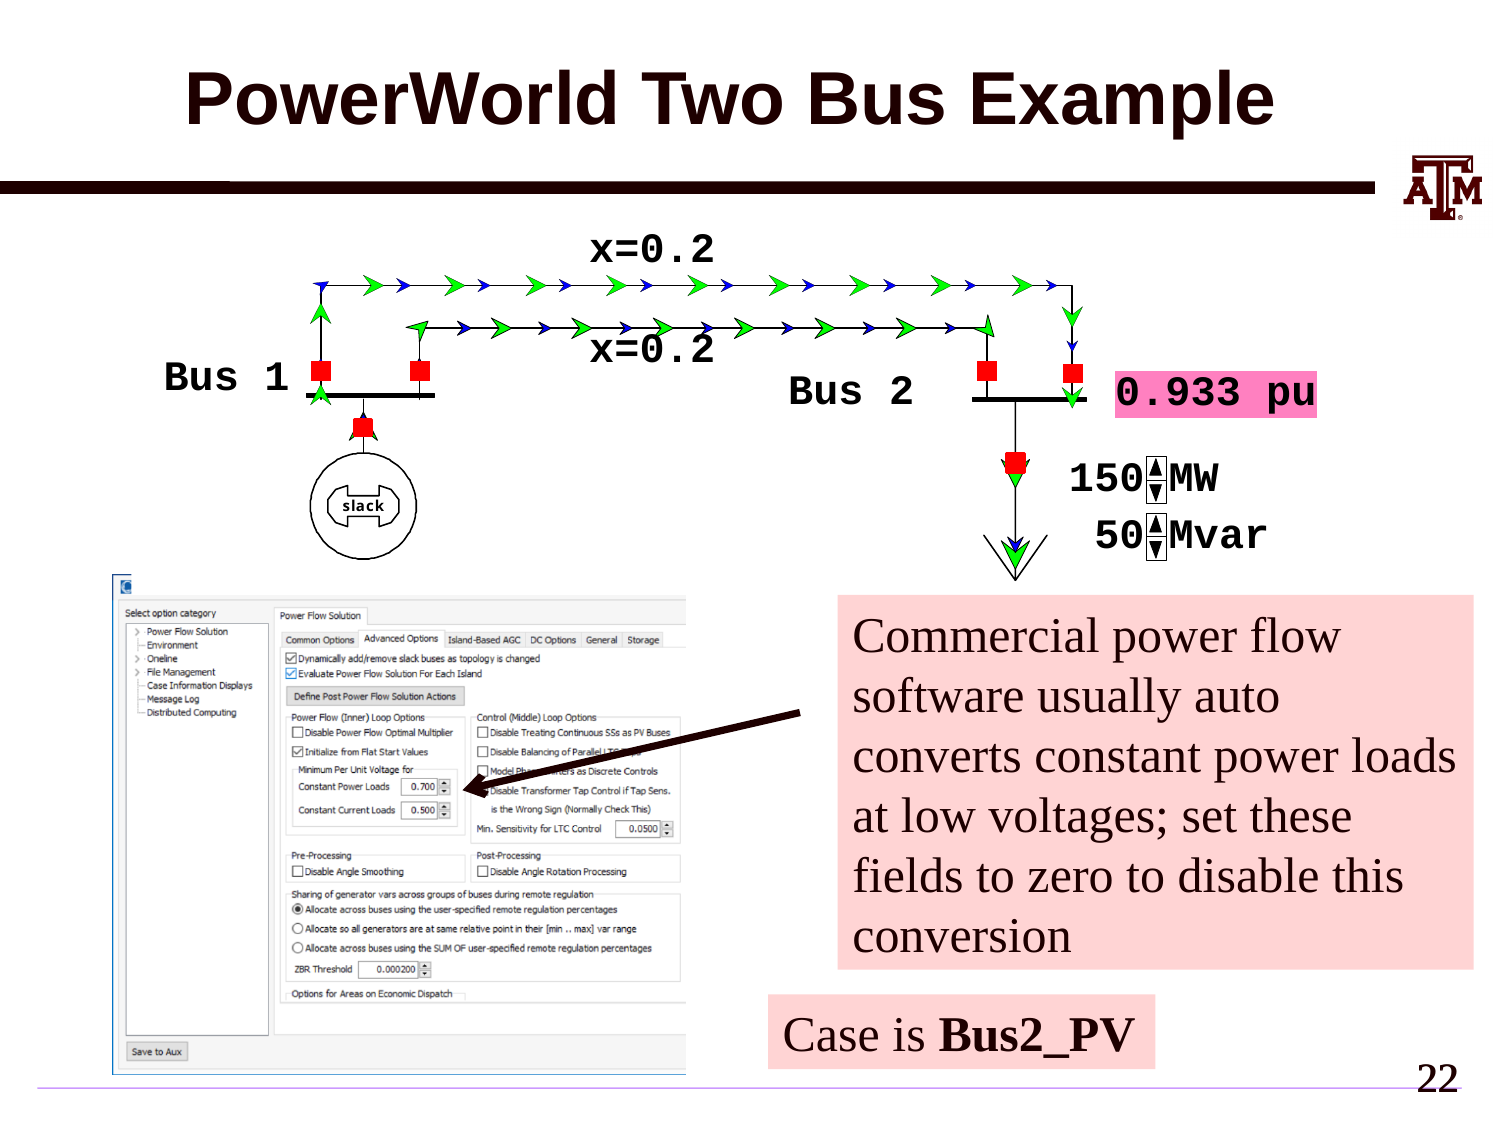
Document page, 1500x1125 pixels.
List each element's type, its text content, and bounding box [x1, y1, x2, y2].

text_box 21 [1161, 1038, 1474, 1113]
title PowerWorld Two Bus Example [74, 12, 1388, 188]
picture [1392, 137, 1493, 238]
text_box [462, 712, 801, 791]
picture [112, 204, 1332, 1076]
text_box Commercial power flow software usually auto converts constant power loads at low voltages; set these fields to zero to disable this conversion [837, 594, 1474, 970]
text_box Case is Bus2_PV [768, 994, 1156, 1070]
